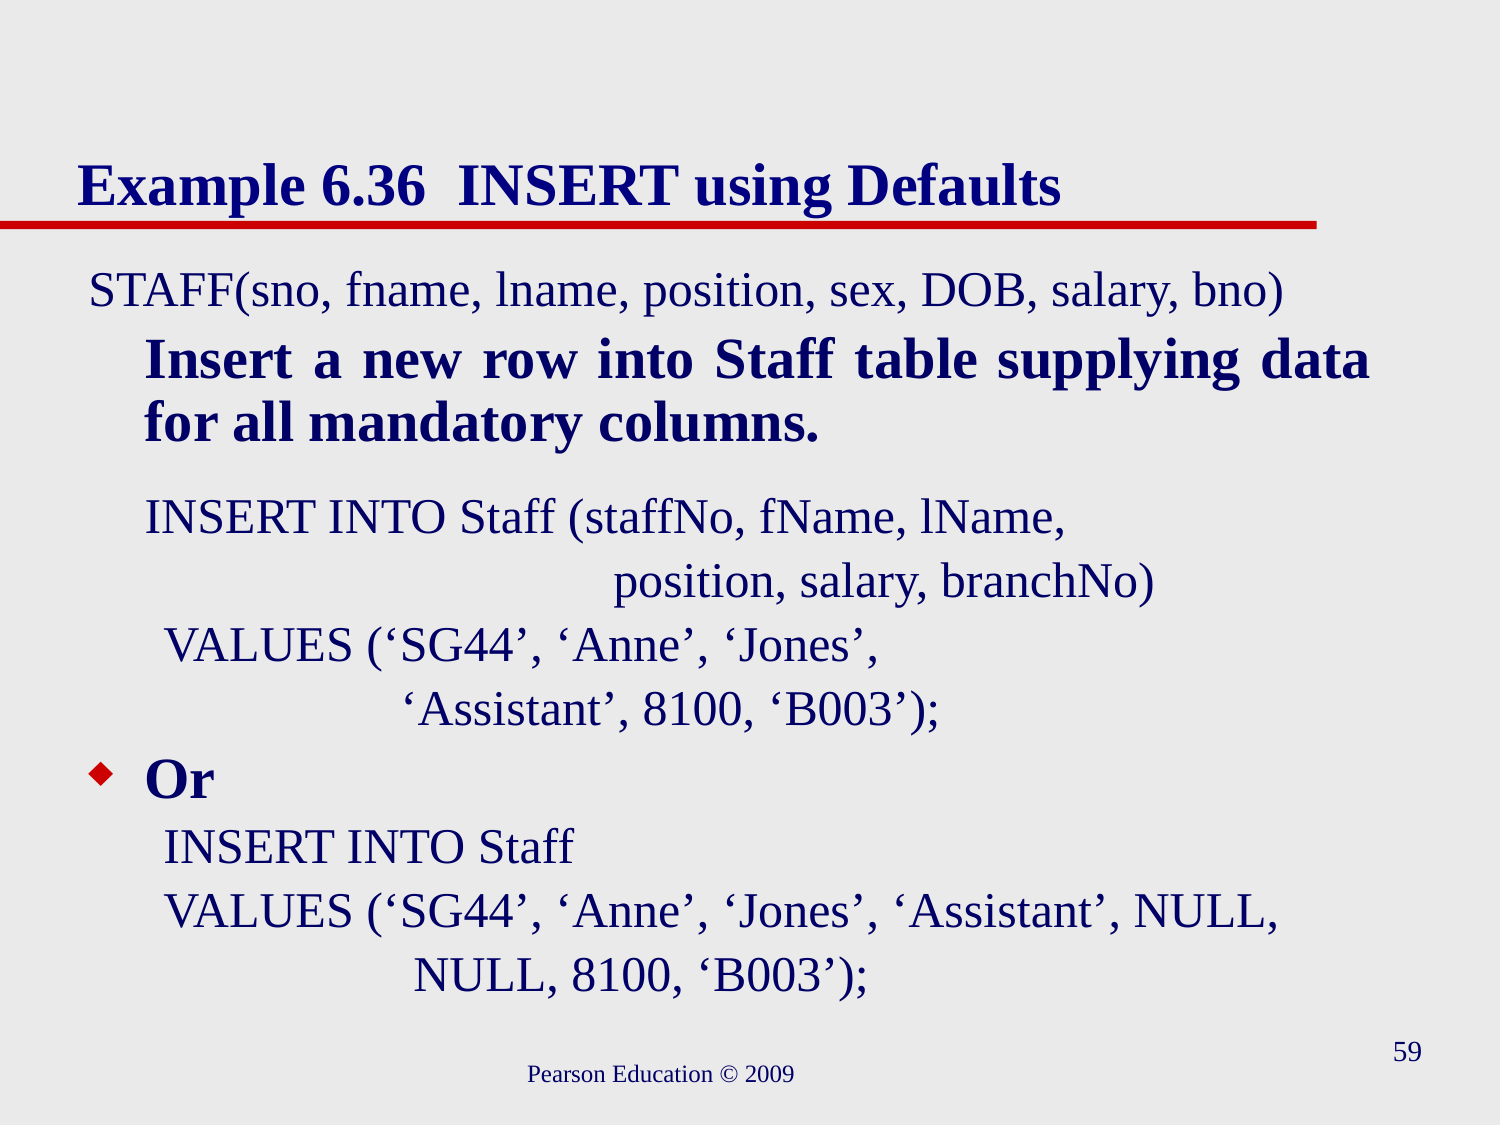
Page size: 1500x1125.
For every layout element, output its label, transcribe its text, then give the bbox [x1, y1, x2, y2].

list STAFF(sno, fname, lname, position, sex, DOB, salary, bno) Insert a new row into Staff table supplying data for all mandatory columns. INSERT INTO Staff (staffNo, fName, lName, position, salary, branchNo) VALUES (‘SG44’, ‘Anne’, ‘Jones’, ‘Assistant’, 8100, ‘B003’); Or INSERT INTO Staff VALUES (‘SG44’, ‘Anne’, ‘Jones’, ‘Assistant’, NULL, NULL, 8100, ‘B003’); [72, 255, 1388, 931]
title Example 6.36 INSERT using Defaults [62, 43, 1338, 226]
text_box Pearson Education © 2009 [512, 1050, 1038, 1095]
slide_number 59 [1124, 1012, 1438, 1088]
